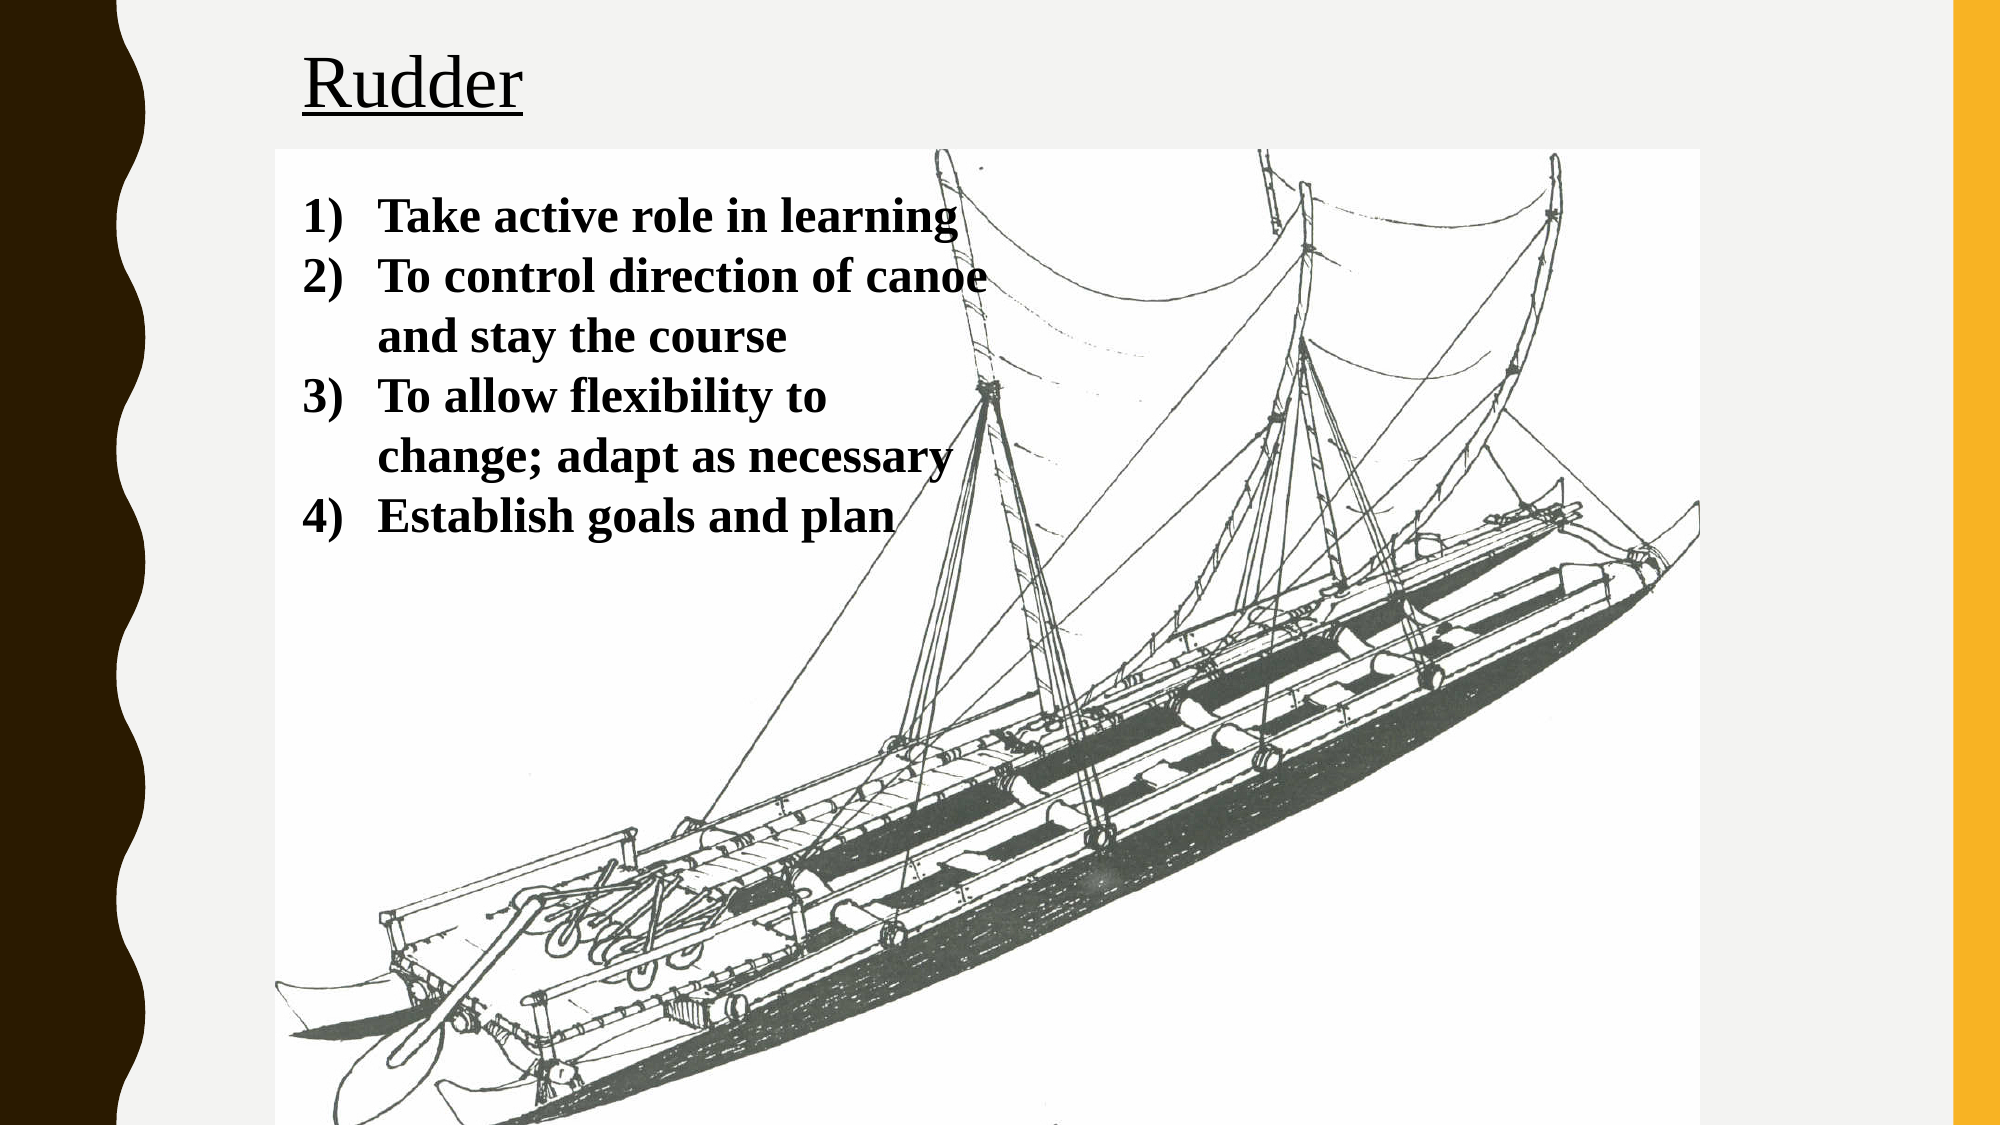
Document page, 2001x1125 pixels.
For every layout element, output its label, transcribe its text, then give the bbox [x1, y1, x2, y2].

text_box Rudder Take active role in learning To control direction of canoe and stay the course To allow flexibility to change; adapt as necessary Establish goals and plan [287, 24, 1013, 148]
picture [274, 149, 1701, 1125]
